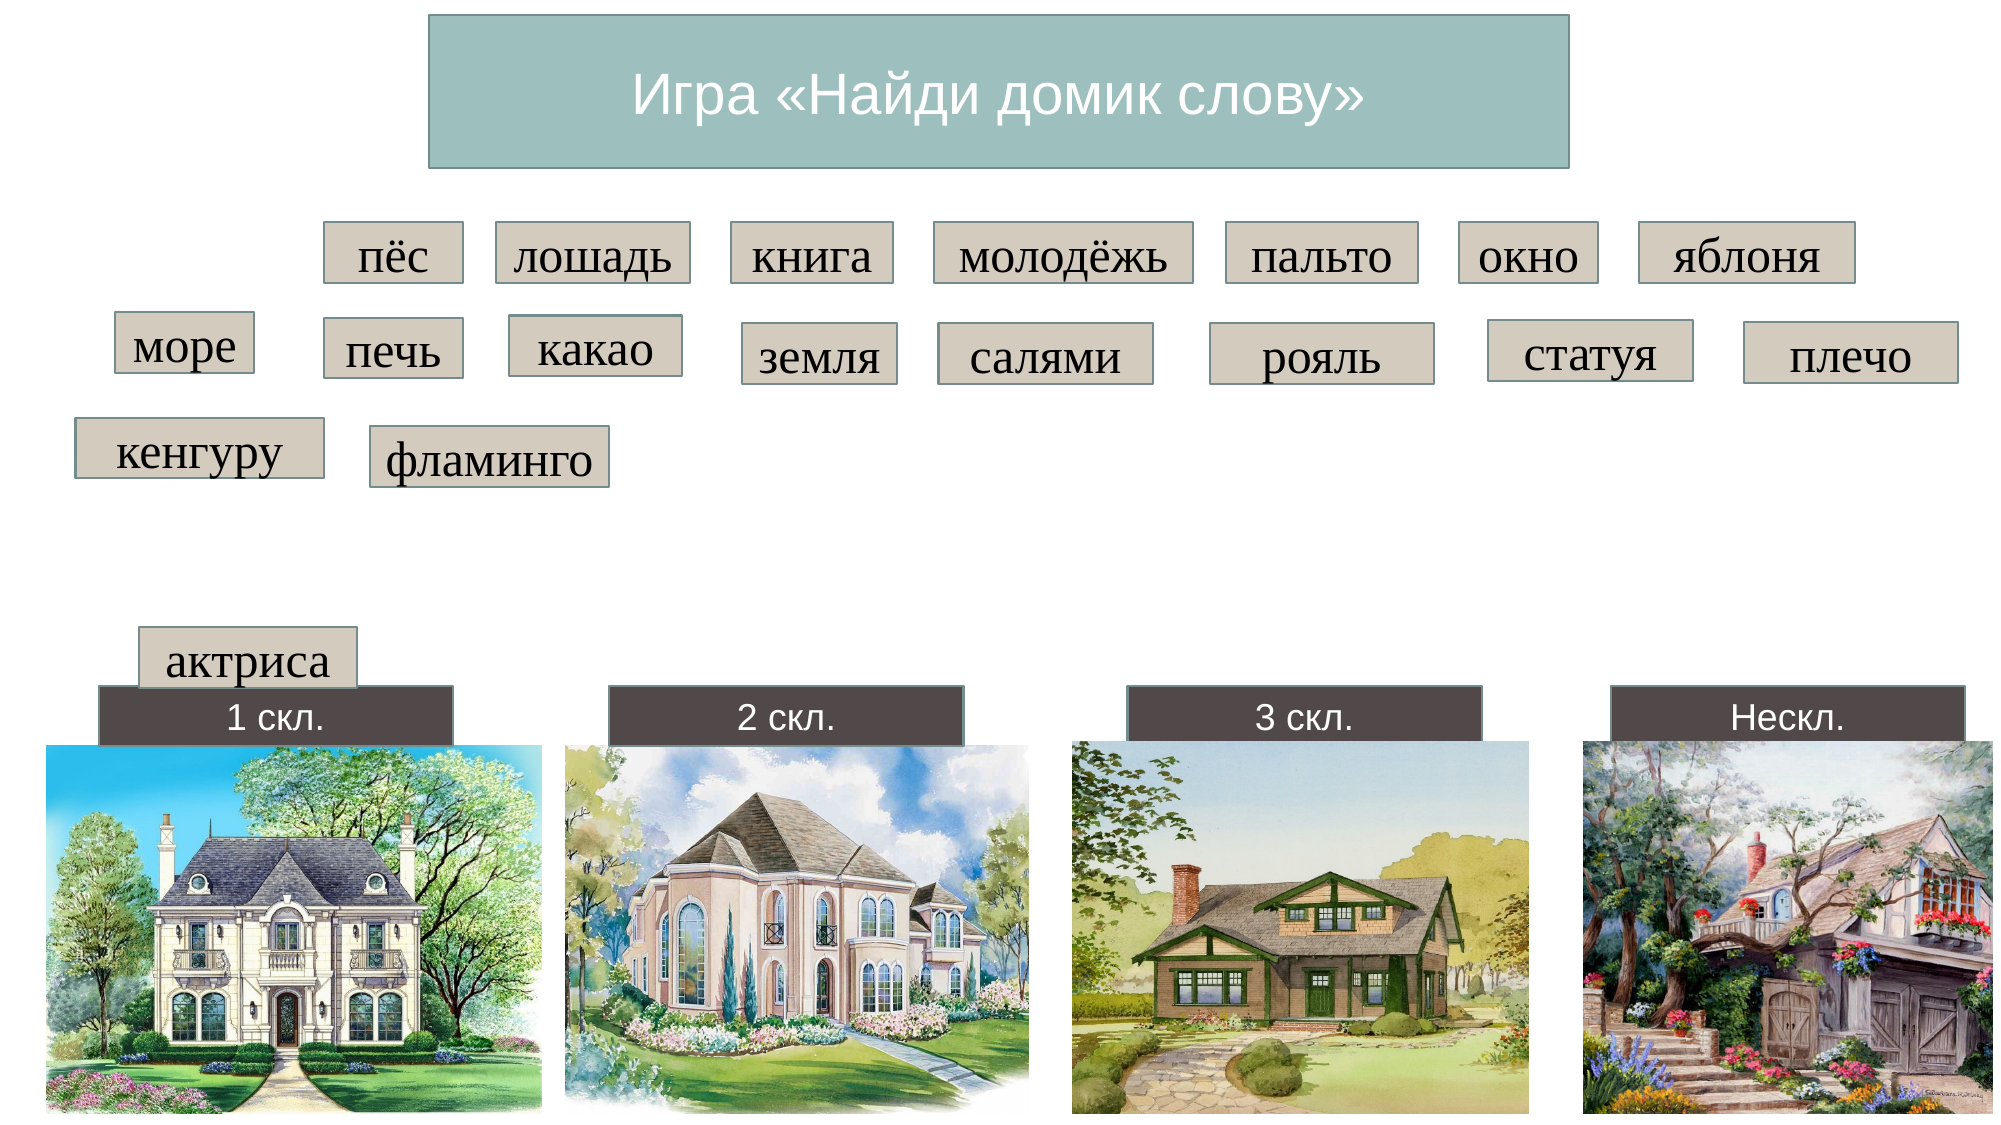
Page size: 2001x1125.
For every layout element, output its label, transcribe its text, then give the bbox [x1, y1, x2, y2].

text_box статуя [1487, 319, 1694, 382]
text_box пальто [1225, 221, 1419, 284]
text_box актриса [138, 626, 358, 689]
text_box 1 скл. [98, 685, 454, 746]
picture [565, 745, 1029, 1114]
text_box какао [508, 314, 683, 377]
text_box книга [730, 221, 894, 284]
text_box яблоня [1638, 221, 1856, 284]
text_box молодёжь [933, 221, 1194, 284]
text_box окно [1458, 221, 1599, 284]
text_box пёс [323, 221, 464, 284]
text_box плечо [1743, 321, 1959, 384]
text_box лошадь [495, 221, 691, 284]
text_box печь [323, 317, 464, 379]
text_box кенгуру [74, 417, 325, 479]
text_box фламинго [369, 425, 610, 488]
text_box 3 скл. [1126, 685, 1483, 741]
picture [1583, 741, 1993, 1114]
text_box рояль [1209, 322, 1435, 385]
picture [1072, 741, 1529, 1114]
picture [46, 745, 542, 1114]
text_box земля [741, 322, 898, 385]
text_box Нескл. [1610, 685, 1966, 741]
text_box 2 скл. [608, 685, 965, 746]
text_box Игра «Найди домик слову» [428, 14, 1570, 169]
text_box море [114, 311, 255, 374]
text_box салями [937, 322, 1154, 385]
